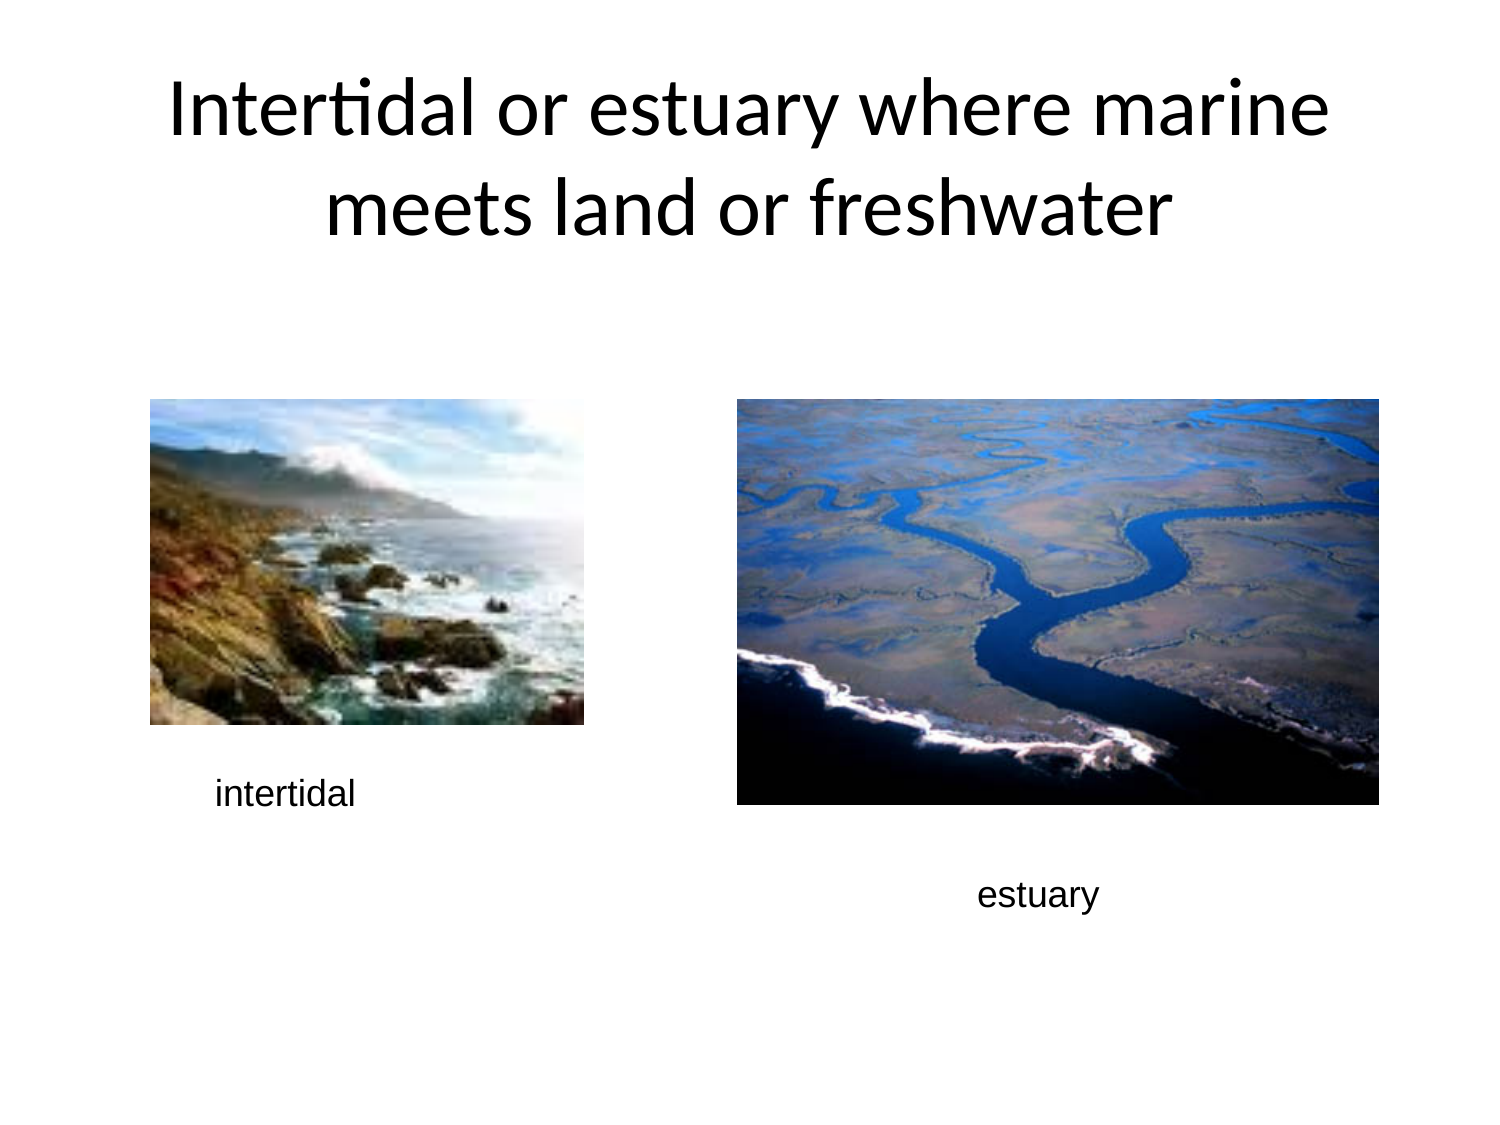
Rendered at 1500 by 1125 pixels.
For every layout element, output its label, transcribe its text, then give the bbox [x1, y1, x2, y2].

picture [149, 399, 584, 725]
text_box intertidal [199, 761, 513, 821]
title Intertidal or estuary where marine meets land or freshwater [74, 44, 1426, 233]
text_box estuary [962, 862, 1263, 923]
picture [737, 399, 1379, 805]
